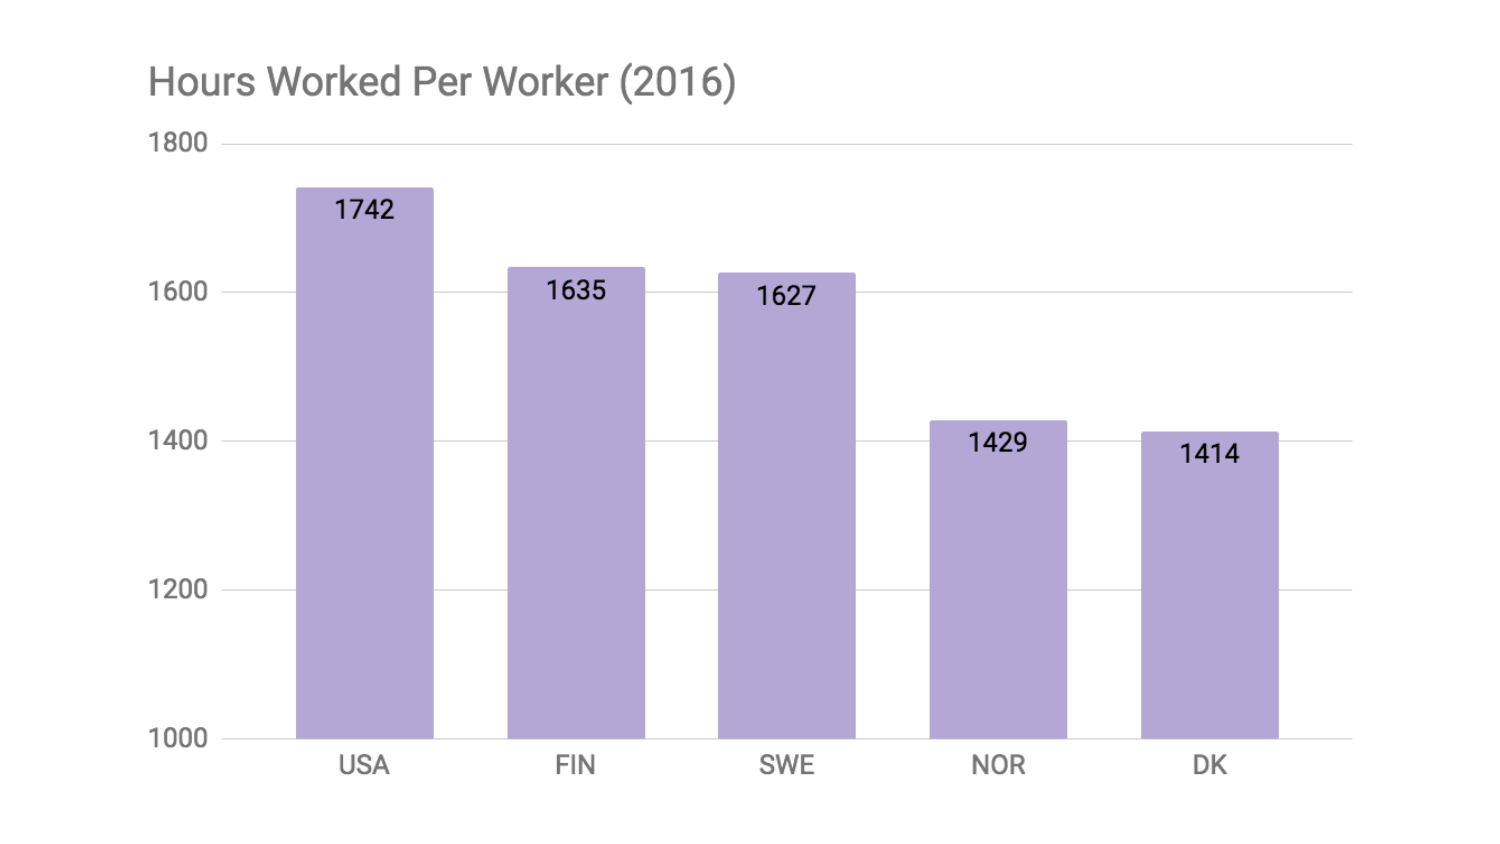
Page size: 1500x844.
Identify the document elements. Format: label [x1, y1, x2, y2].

picture [108, 24, 1392, 819]
